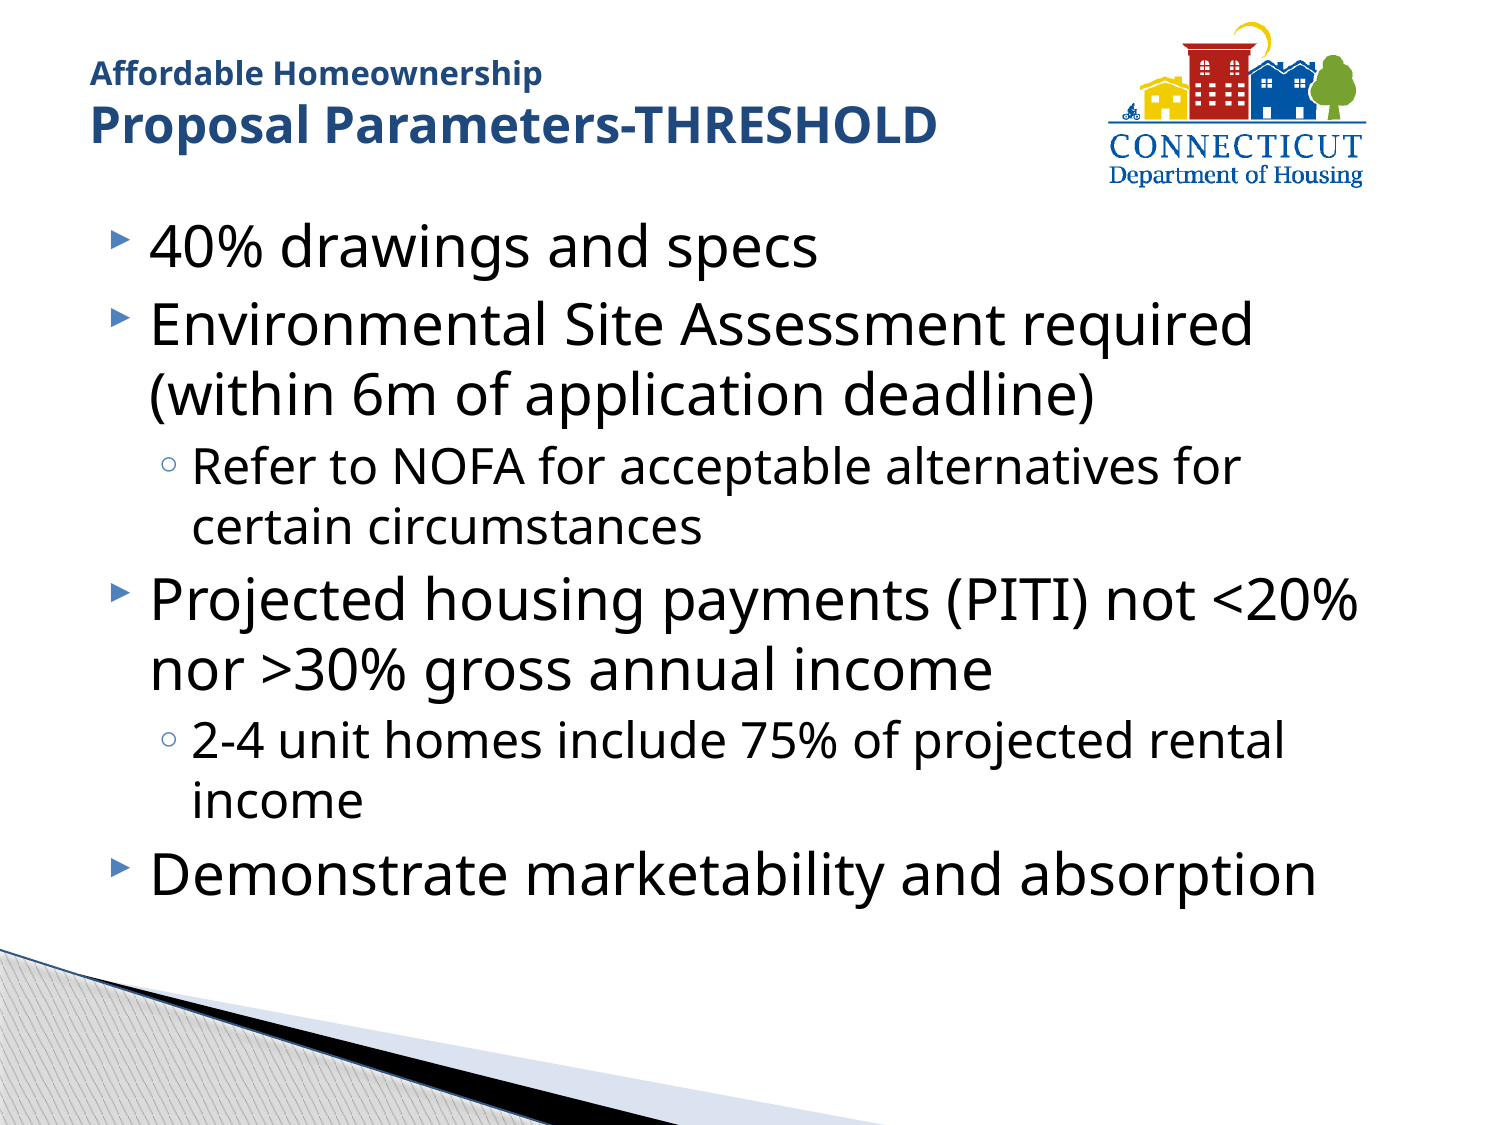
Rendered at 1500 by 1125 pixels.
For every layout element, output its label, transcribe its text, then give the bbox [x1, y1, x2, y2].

list 40% drawings and specs Environmental Site Assessment required (within 6m of application deadline) Refer to NOFA for acceptable alternatives for certain circumstances Projected housing payments (PITI) not <20% nor >30% gross annual income 2-4 unit homes include 75% of projected rental income Demonstrate marketability and absorption [75, 233, 1425, 1038]
picture [1099, 12, 1376, 195]
title Affordable Homeownership Proposal Parameters-THRESHOLD [75, 45, 1425, 233]
